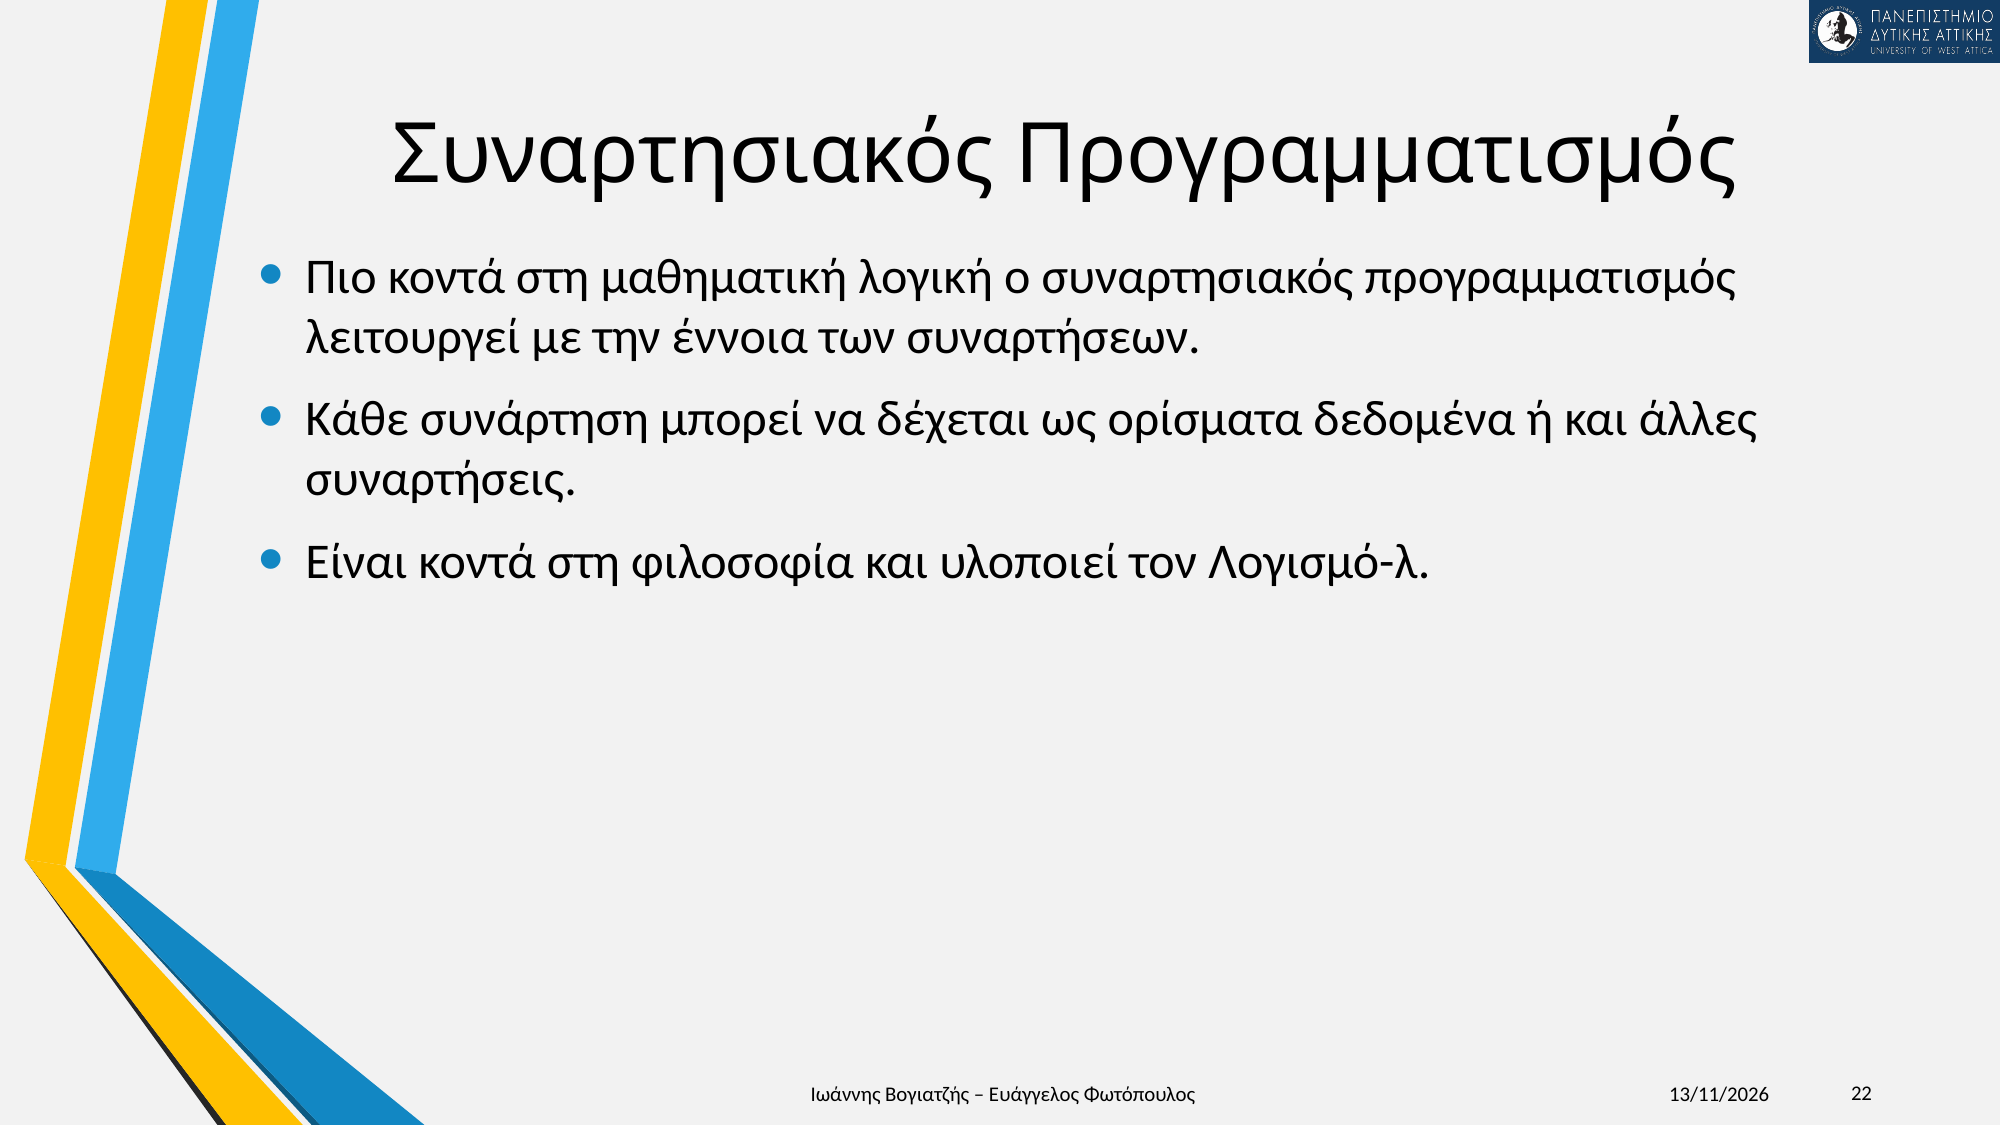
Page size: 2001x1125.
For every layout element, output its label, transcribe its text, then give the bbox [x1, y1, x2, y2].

picture [1808, 0, 2000, 63]
list Πιο κοντά στη μαθηματική λογική ο συναρτησιακός προγραμματισμός λειτουργεί με την έννοια των συναρτήσεων. Κάθε συνάρτηση μπορεί να δέχεται ως ορίσματα δεδομένα ή και άλλες συναρτήσεις. Είναι κοντά στη φιλοσοφία και υλοποιεί τον Λογισμό-λ. [243, 235, 1887, 1063]
slide_number 22 [1796, 1062, 1887, 1123]
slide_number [1596, 1062, 1784, 1123]
footer Ιωάννης Βογιατζής – Ευάγγελος Φωτόπουλος [421, 1062, 1584, 1123]
title Συναρτησιακός Προγραμματισμός [243, 79, 1887, 219]
